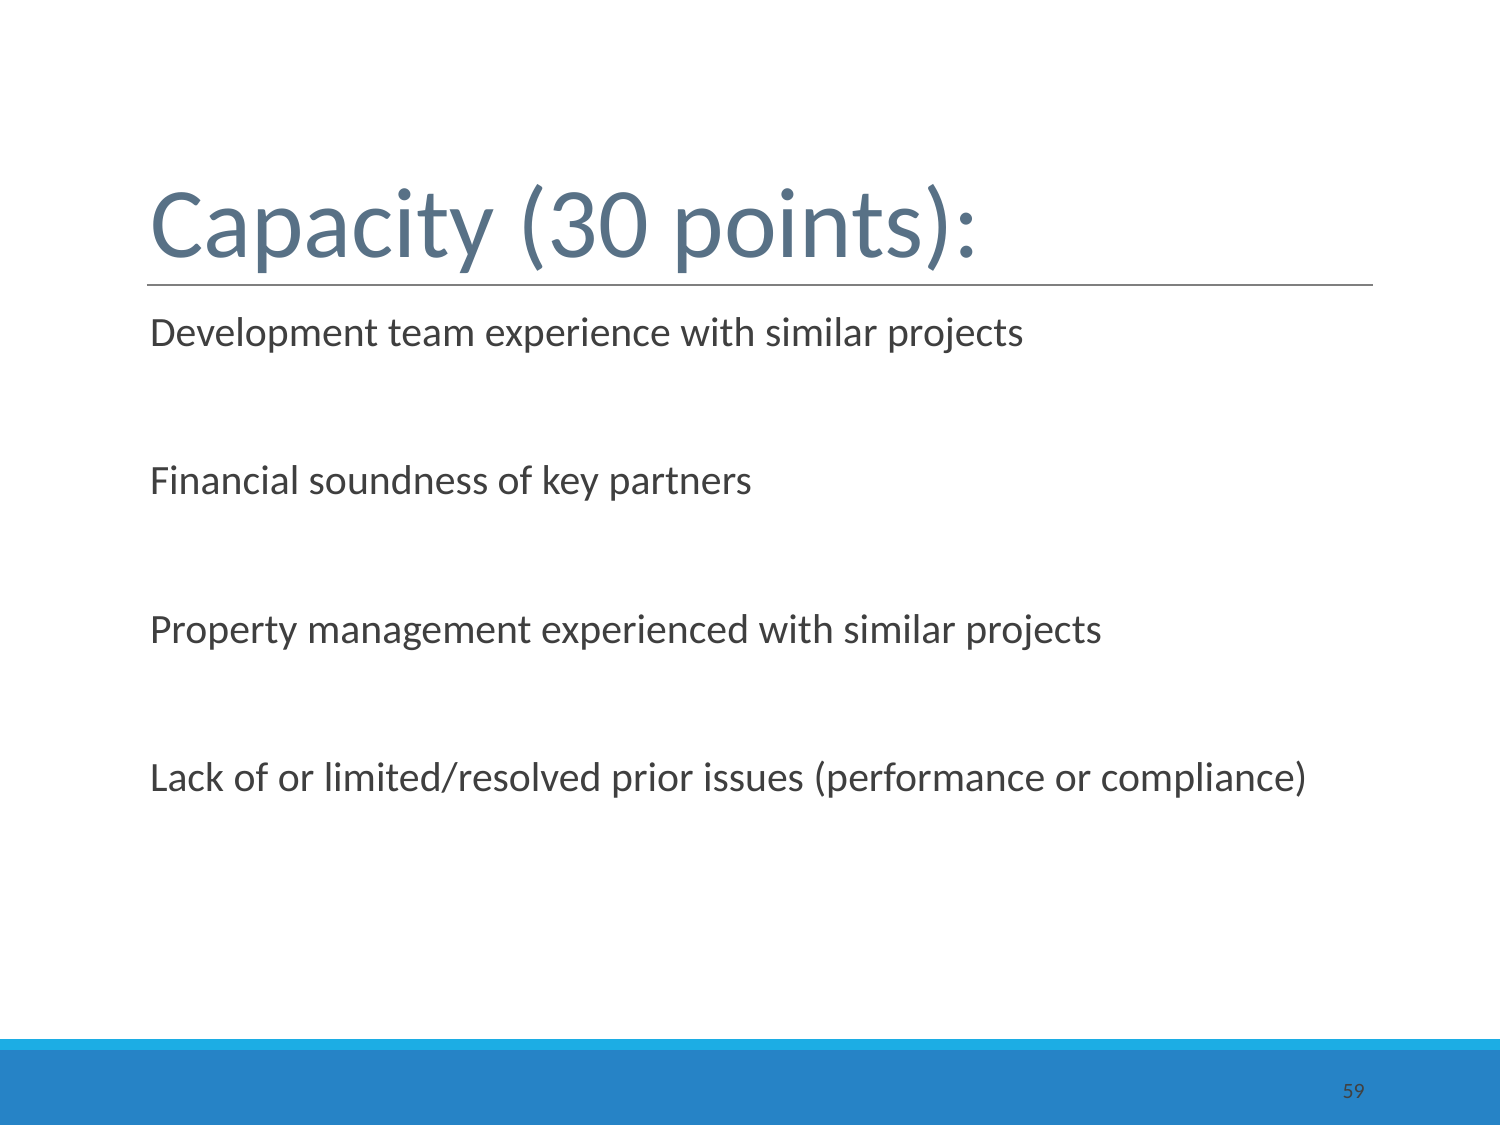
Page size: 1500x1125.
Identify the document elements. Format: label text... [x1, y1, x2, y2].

title Capacity (30 points): [135, 47, 1373, 285]
list Development team experience with similar projects Financial soundness of key partners Property management experienced with similar projects Lack of or limited/resolved prior issues (performance or compliance) [135, 302, 1373, 963]
slide_number 59 [1218, 1059, 1380, 1120]
